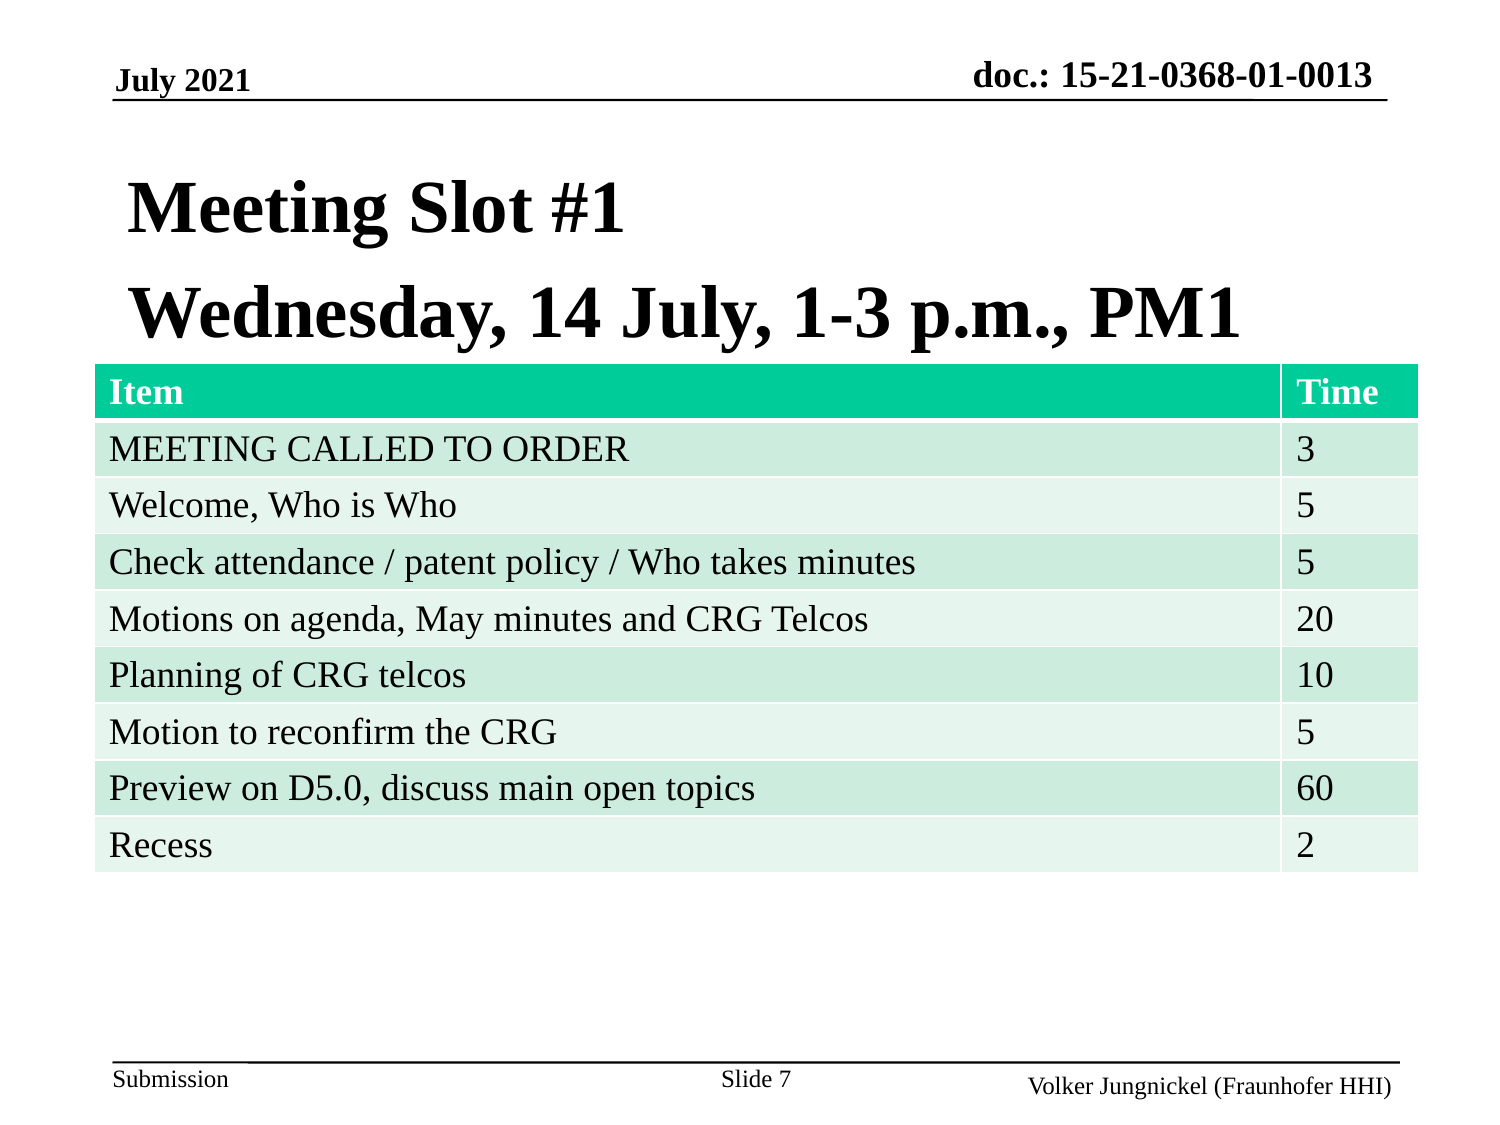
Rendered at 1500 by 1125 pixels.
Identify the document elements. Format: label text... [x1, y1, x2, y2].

table_cell 2 [1282, 817, 1418, 872]
footer Volker Jungnickel (Fraunhofer HHI) [1012, 1062, 1439, 1100]
table_cell MEETING CALLED TO ORDER [95, 423, 1280, 476]
table_cell 60 [1282, 761, 1418, 815]
table_cell Planning of CRG telcos [95, 647, 1280, 702]
table_cell 5 [1282, 534, 1418, 589]
table_cell Welcome, Who is Who [95, 478, 1280, 533]
slide_number Slide 7 [711, 1061, 801, 1093]
table_header Item [95, 364, 1280, 418]
table_cell Motions on agenda, May minutes and CRG Telcos [95, 591, 1280, 646]
table_cell 20 [1282, 591, 1418, 646]
table_cell 5 [1282, 478, 1418, 533]
table_cell Recess [95, 817, 1280, 872]
table_cell 10 [1282, 647, 1418, 702]
table_cell Motion to reconfirm the CRG [95, 704, 1280, 759]
table_header Time [1282, 364, 1418, 418]
text_box Meeting Slot #1 Wednesday, 14 July, 1-3 p.m., PM1 [112, 149, 1388, 362]
table_cell 5 [1282, 704, 1418, 759]
table_cell Check attendance / patent policy / Who takes minutes [95, 534, 1280, 589]
table_cell Preview on D5.0, discuss main open topics [95, 761, 1280, 815]
table_cell 3 [1282, 423, 1418, 476]
